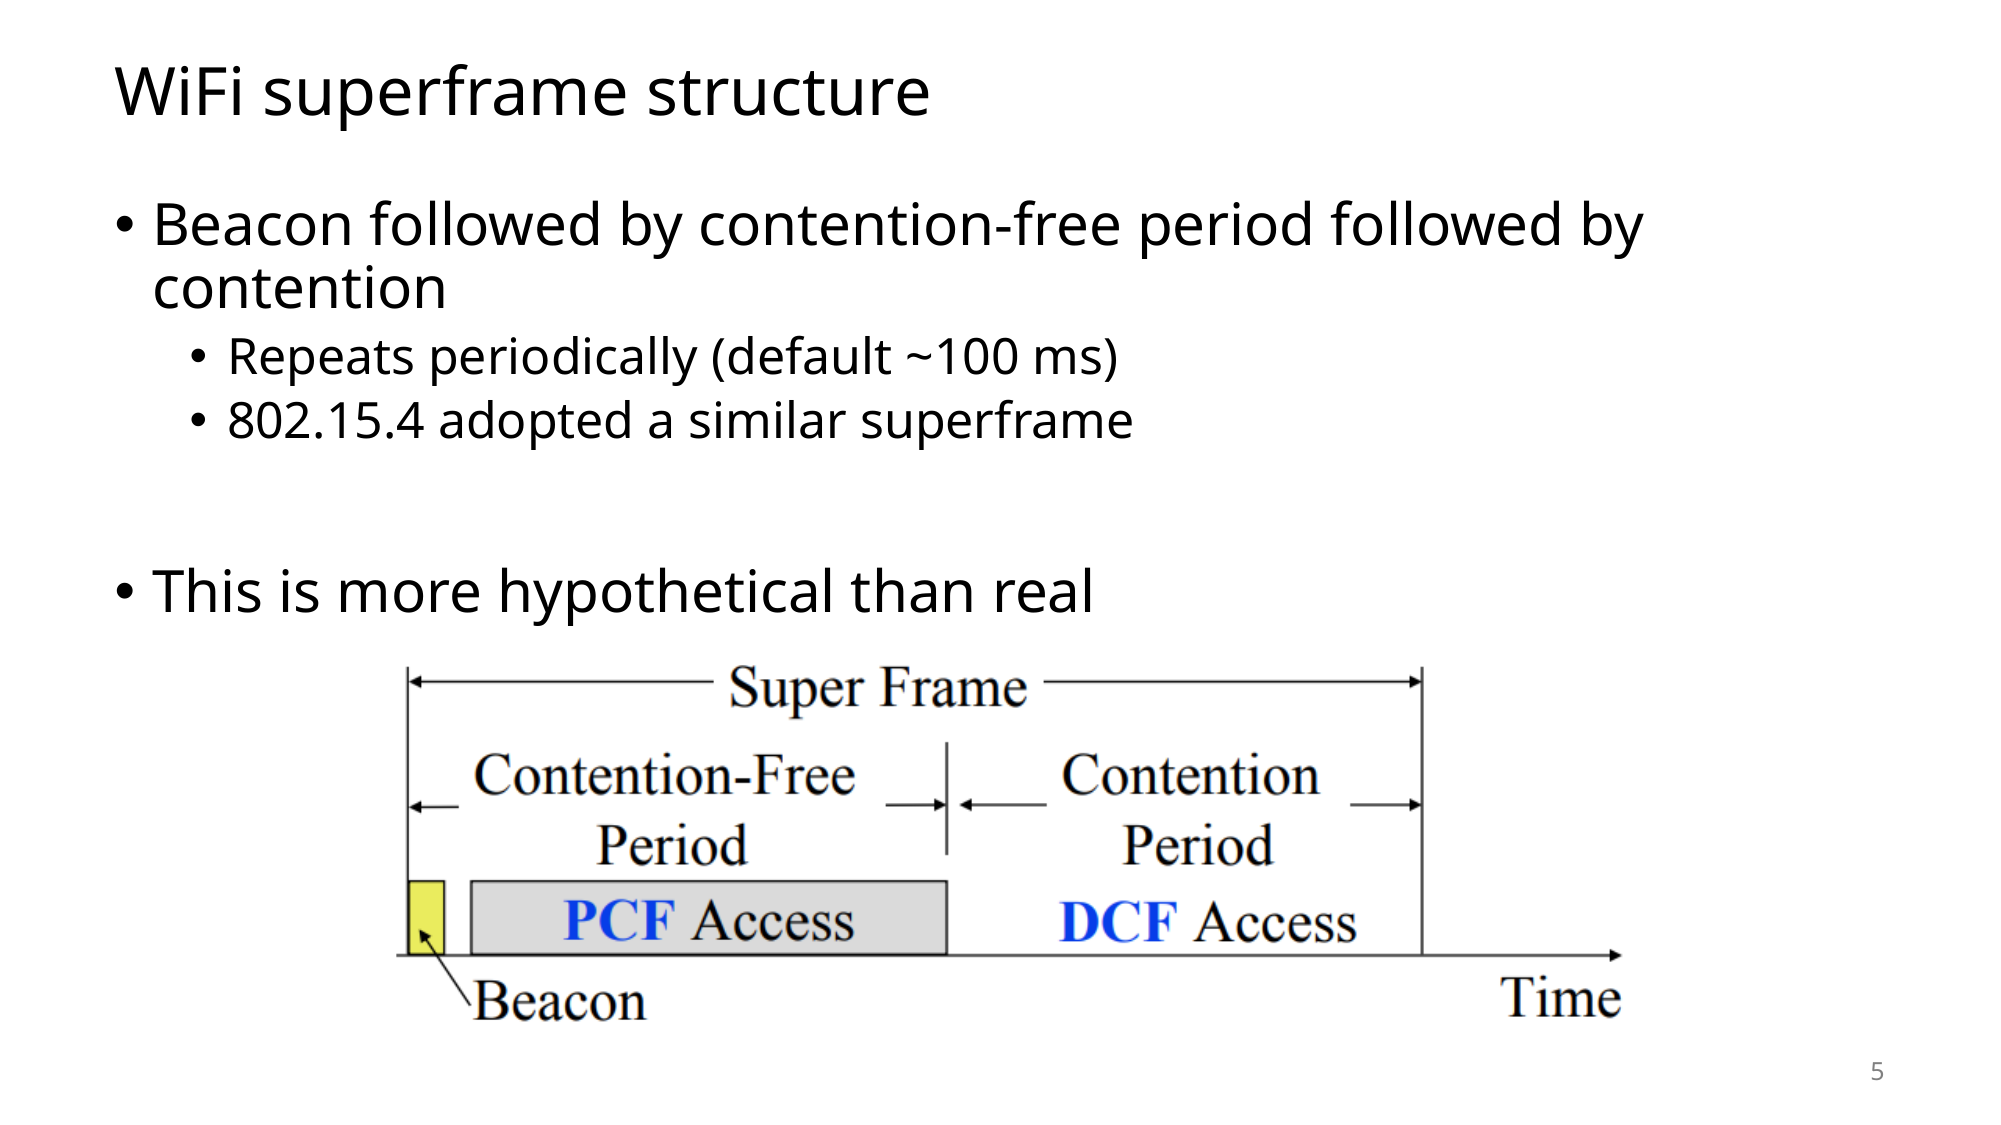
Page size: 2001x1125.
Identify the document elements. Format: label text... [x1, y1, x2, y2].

list Beacon followed by contention-free period followed by contention Repeats periodically (default ~100 ms) 802.15.4 adopted a similar superframe This is more hypothetical than real [99, 187, 1900, 1013]
title WiFi superframe structure [99, 37, 1900, 150]
slide_number 5 [1749, 1042, 1900, 1103]
picture [395, 653, 1646, 1031]
